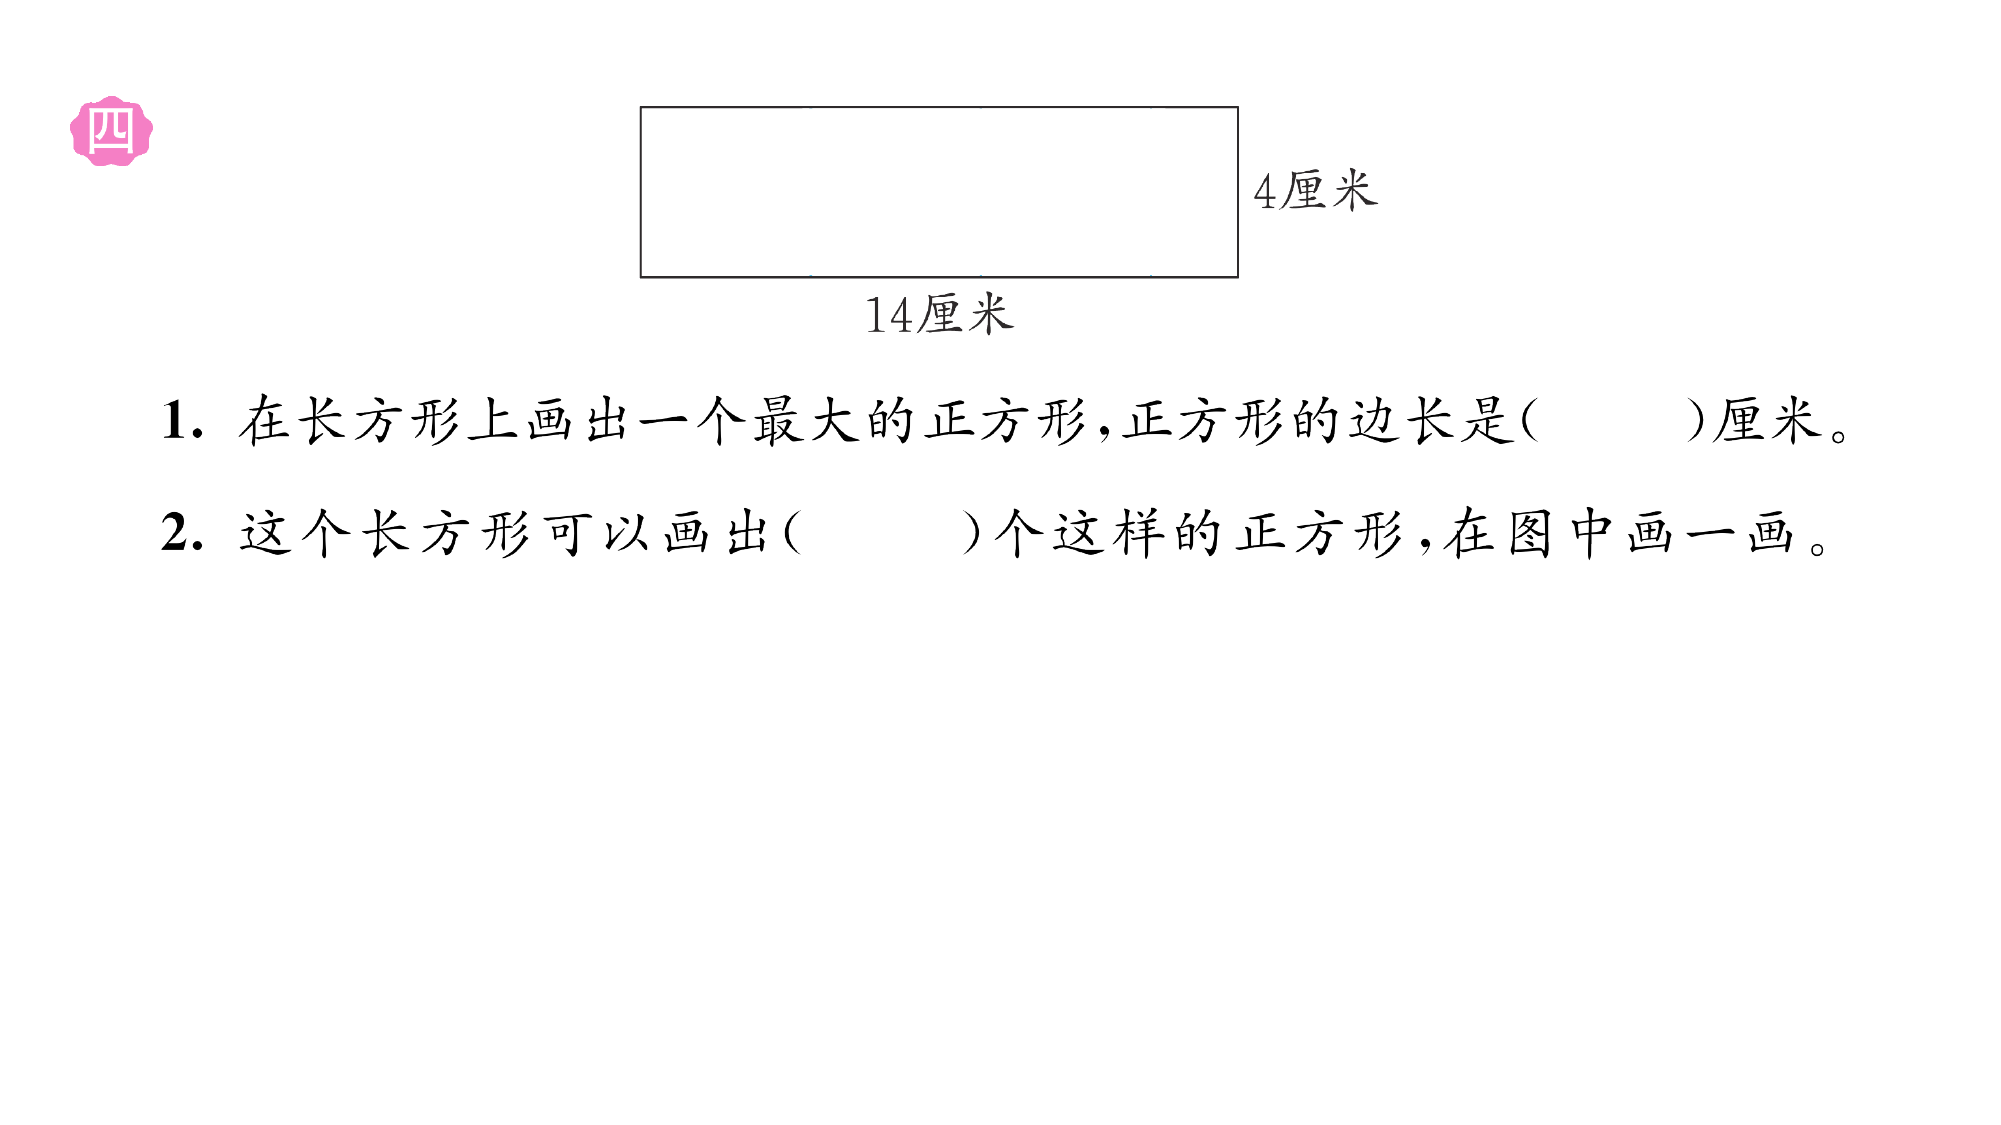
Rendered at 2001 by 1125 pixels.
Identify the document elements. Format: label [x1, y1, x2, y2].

picture [66, 78, 1957, 595]
